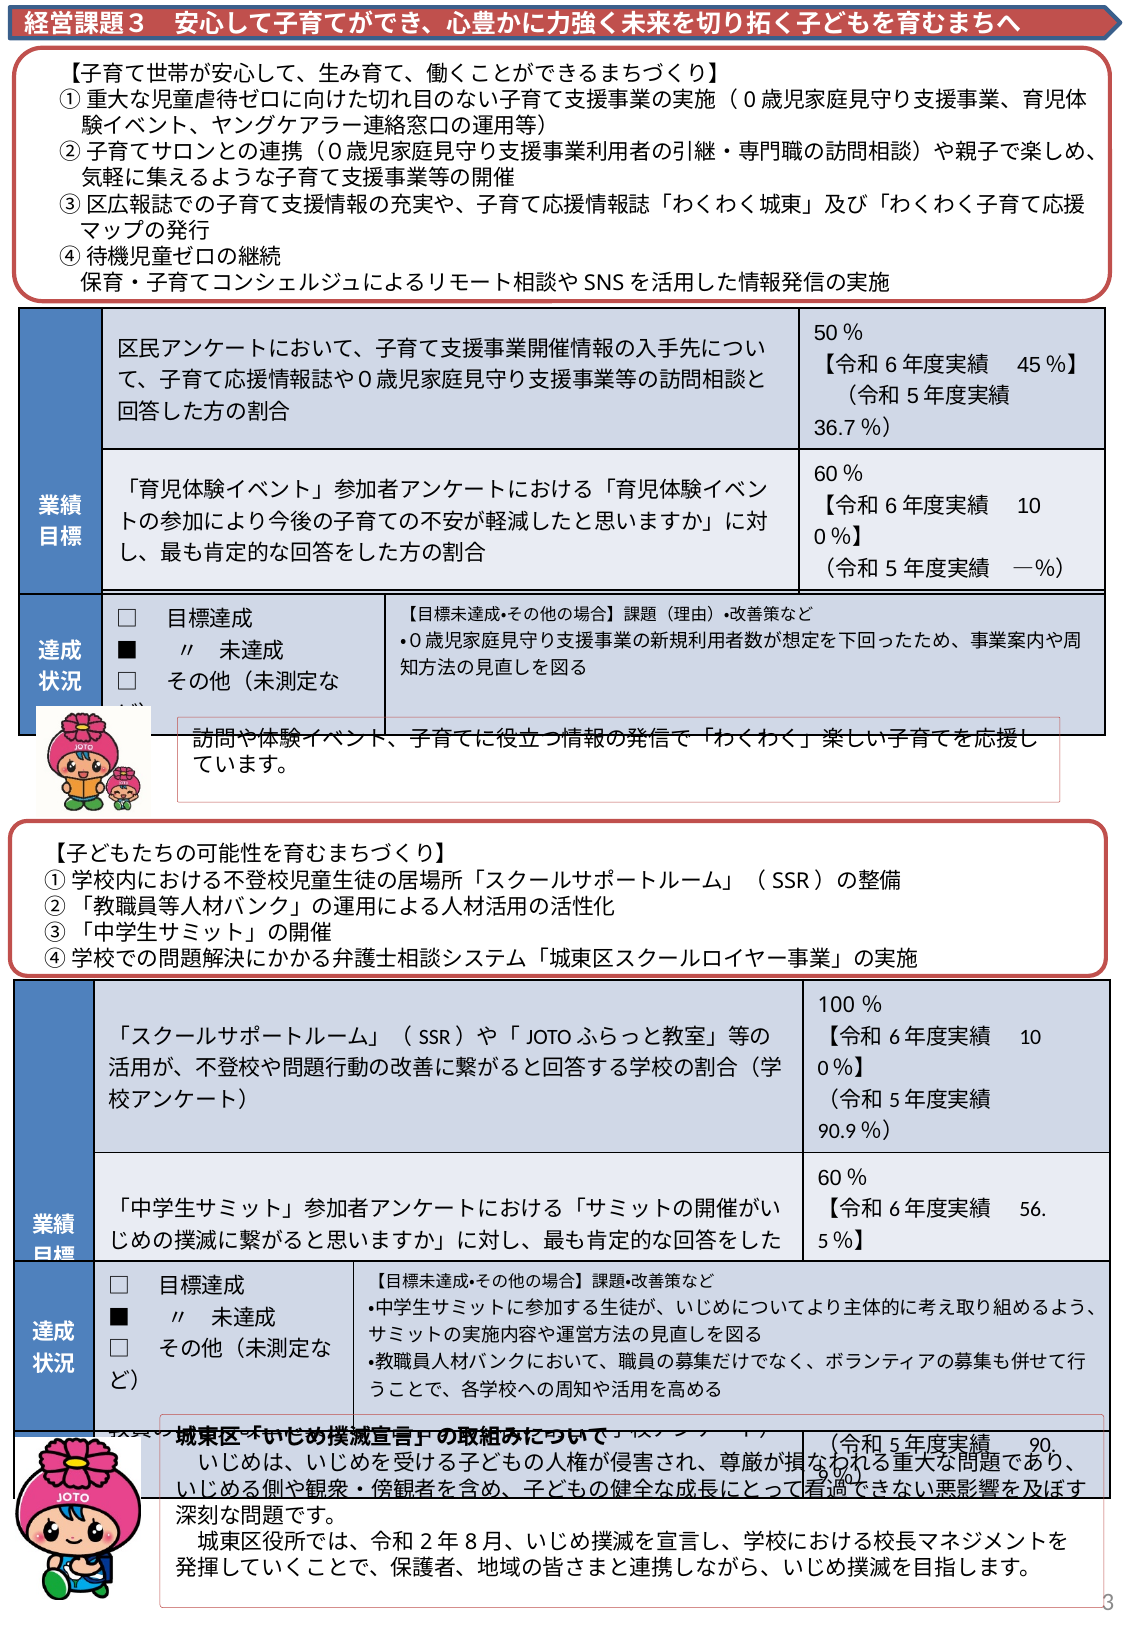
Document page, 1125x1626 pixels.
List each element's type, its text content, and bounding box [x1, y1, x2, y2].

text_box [9, 820, 1107, 1170]
text_box [1107, 1428, 1112, 1556]
table_cell 「育児体験イベント」参加者アンケートにおける「育児体験イベントの参加により今後の子育ての不安が軽減したと思いますか」に対し、最も肯定的な回答をした方の割合 [103, 450, 798, 589]
table_header 業績目標 [20, 327, 101, 593]
table_cell 「中学生サミット」参加者アンケートにおける「サミットの開催がいじめの撲滅に繋がると思いますか」に対し、最も肯定的な回答をした方の割合 [95, 1178, 802, 1260]
table_header 達成状況 [15, 1262, 93, 1430]
table_header □ 目標達成 ■ 〃 未達成 □ その他（未測定など） [95, 1262, 353, 1430]
table_cell 60％ 【令和6年度実績 100％】 （令和5年度実績 ―％） [800, 450, 1104, 589]
table_header 業績目標 [15, 1432, 93, 1436]
table_header □ 目標達成 ■ 〃 未達成 □ その他（未測定など） [103, 595, 384, 734]
table_header 【目標未達成・その他の場合】課題・改善策など ・中学生サミットに参加する生徒が、いじめについてより主体的に考え取り組めるよう、サミットの実施内容や運営方法の見直しを図る ・教職員人材バンクにおいて、職員の募集だけでなく、ボランティアの募集も併せて行うことで、各学校への周知や活用を高める [354, 1262, 1109, 1428]
table_cell 「教職員人材バンク」、「城東区スクールロイヤー事業」等の活用が教員の働き方改革に繋がると回答する学校の割合（学校アンケート） [95, 1432, 157, 1497]
picture [35, 706, 151, 818]
table_cell 60％ 【令和6年度実績 56.5％】 （令和5年度実績 47.4％） [804, 1176, 1109, 1260]
text_box 城東区「いじめ撲滅宣言」の取組みについて いじめは、いじめを受ける子どもの人権が侵害され、尊厳が損なわれる重大な問題であり、いじめる側や観衆・傍観者を含め、子どもの健全な成長にとって看過できない悪影響を及ぼす深刻な問題です。 城東区役所では、令和2年8月、いじめ撲滅を宣言し、学校における校長マネジメントを発揮していくことで、保護者、地域の皆さまと連携しながら、いじめ撲滅を目指します。 [157, 1412, 1107, 1610]
table_header 50％ 【令和6年度実績 45％】 （令和5年度実績 36.7％） [800, 327, 1104, 448]
text_box 経営課題３ 安心して子育てができ、心豊かに力強く未来を切り拓く子どもを育むまちへ [7, 5, 1123, 41]
text_box 訪問や体験イベント、子育てに役立つ情報の発信で「わくわく」楽しい子育てを応援しています。 [175, 715, 1063, 805]
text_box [13, 47, 1111, 320]
table_header 業績目標 [15, 1178, 93, 1260]
picture [15, 1437, 141, 1601]
slide_number 3 [866, 1556, 1125, 1625]
table_header 達成状況 [20, 595, 101, 734]
table_header 区民アンケートにおいて、子育て支援事業開催情報の入手先について、子育て応援情報誌や０歳児家庭見守り支援事業等の訪問相談と回答した方の割合 [103, 327, 798, 448]
table_header 【目標未達成・その他の場合】課題（理由）・改善策など ・０歳児家庭見守り支援事業の新規利用者数が想定を下回ったため、事業案内や周知方法の見直しを図る [386, 595, 1104, 734]
